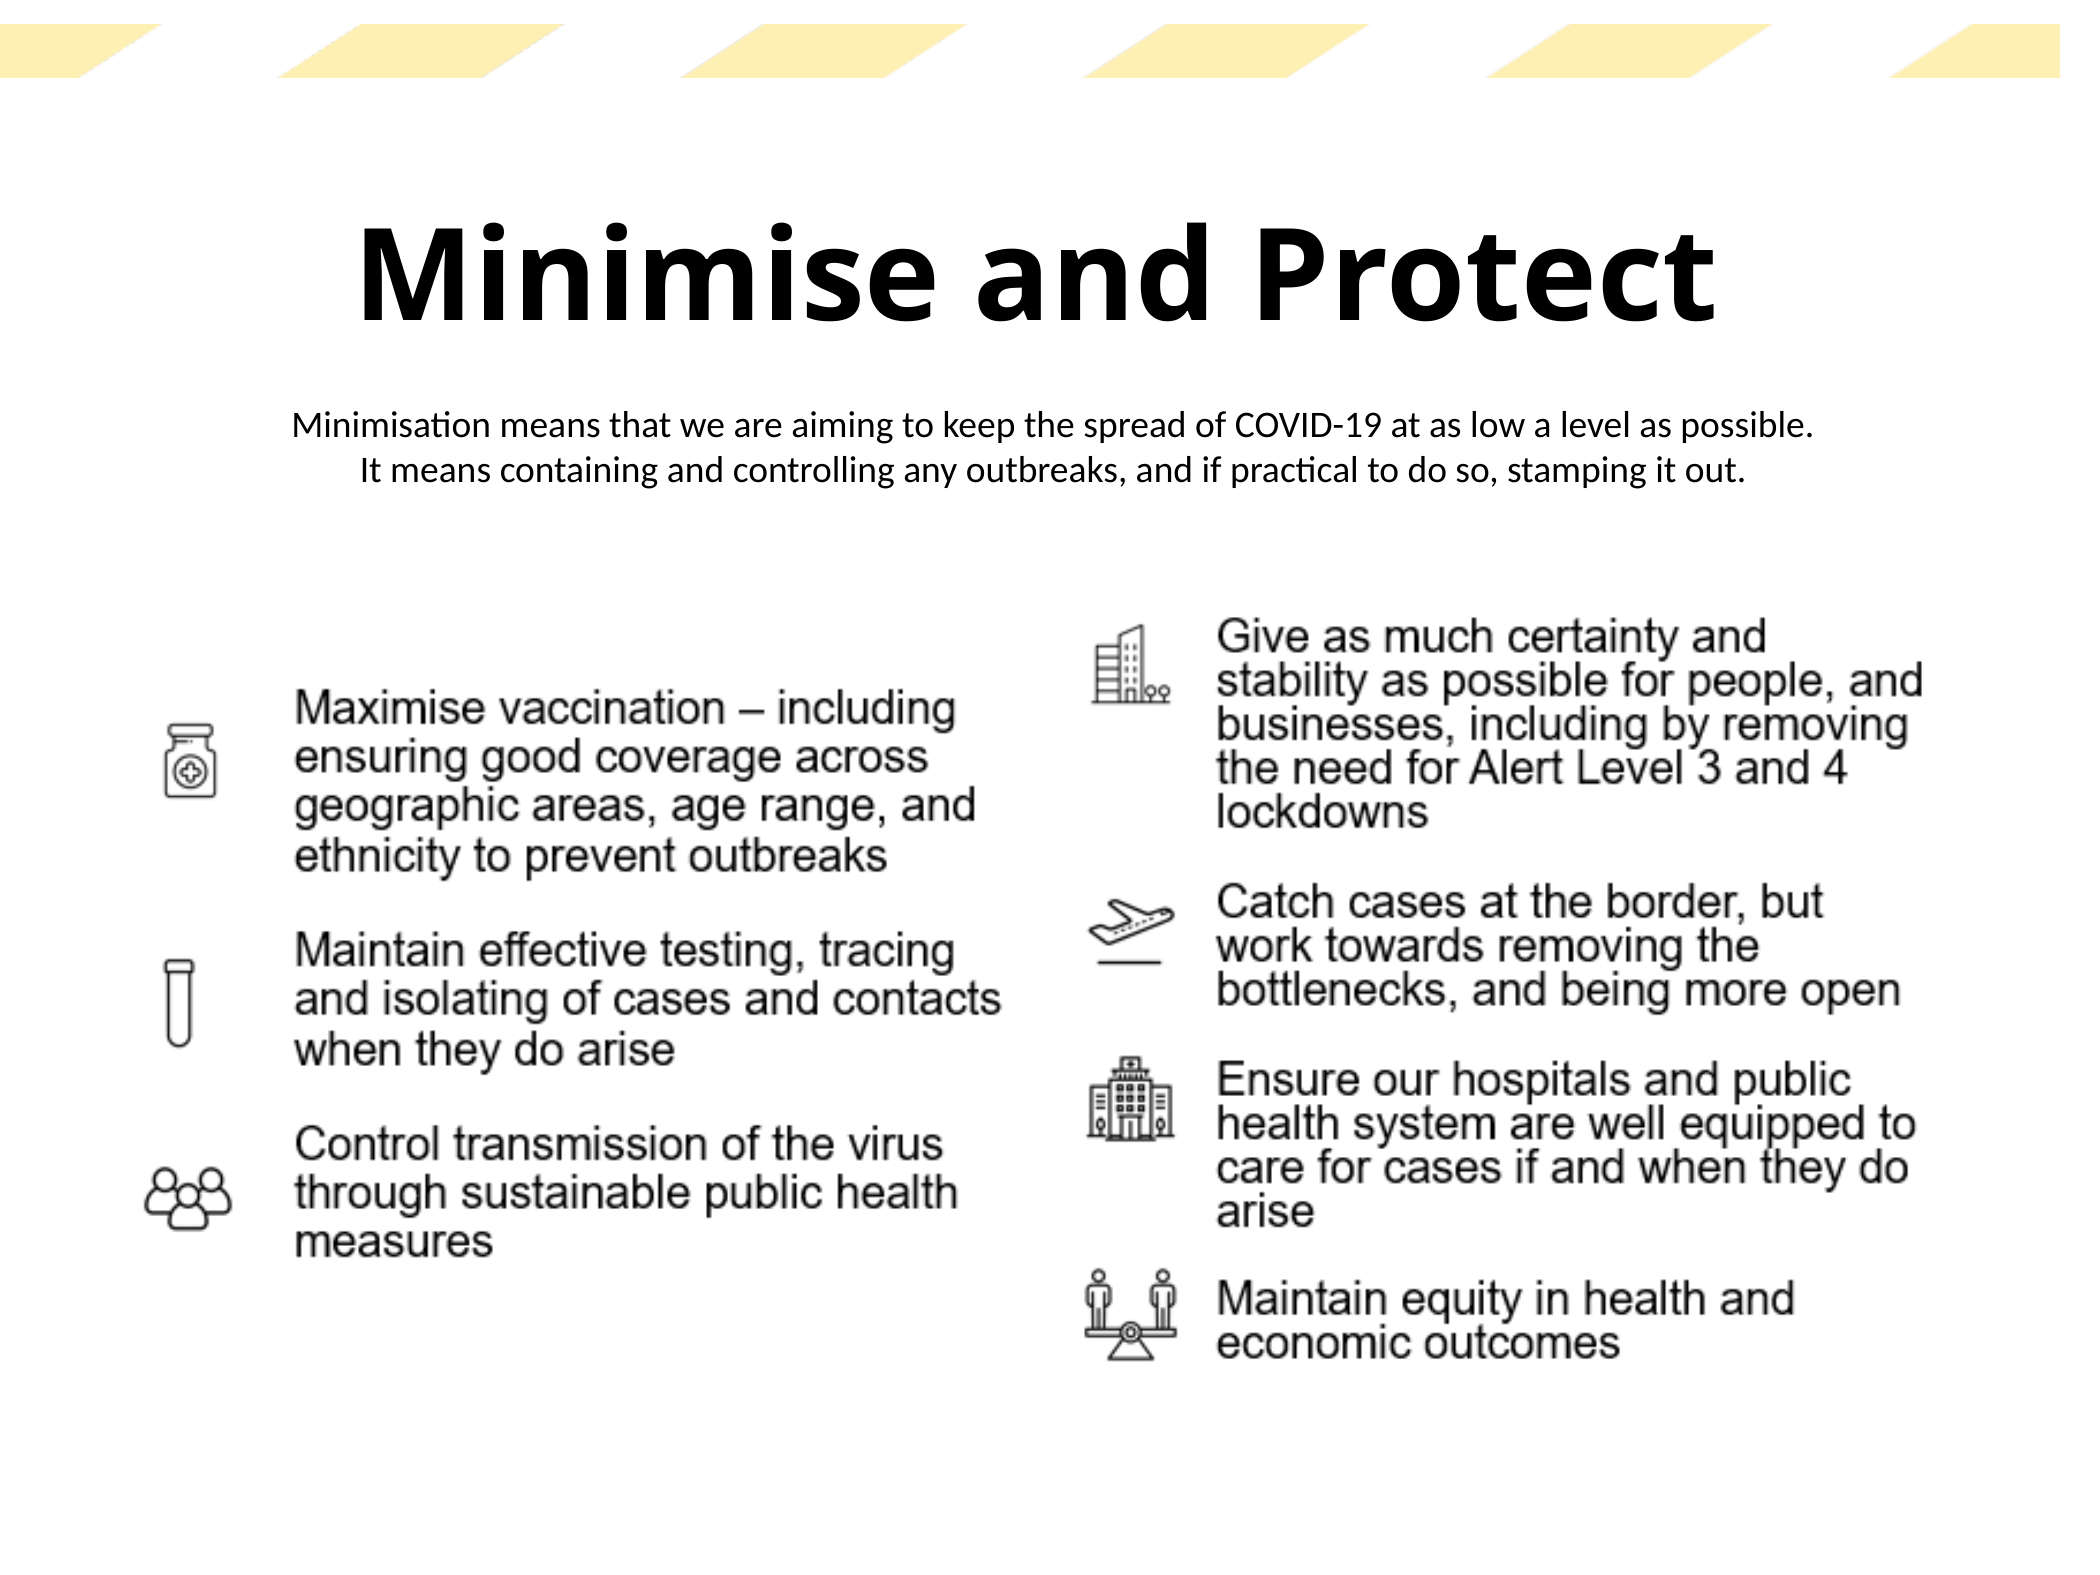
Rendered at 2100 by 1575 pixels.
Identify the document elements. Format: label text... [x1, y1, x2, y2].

list [95, 127, 1908, 581]
picture [85, 581, 1975, 1486]
picture [0, 24, 2060, 78]
title Minimise and Protect [192, 126, 1947, 432]
text_box Minimisation means that we are aiming to keep the spread of COVID-19 at as low a level as possible. It means containing and controlling any outbreaks, and if practical to do so, stamping it out. [234, 392, 1882, 498]
